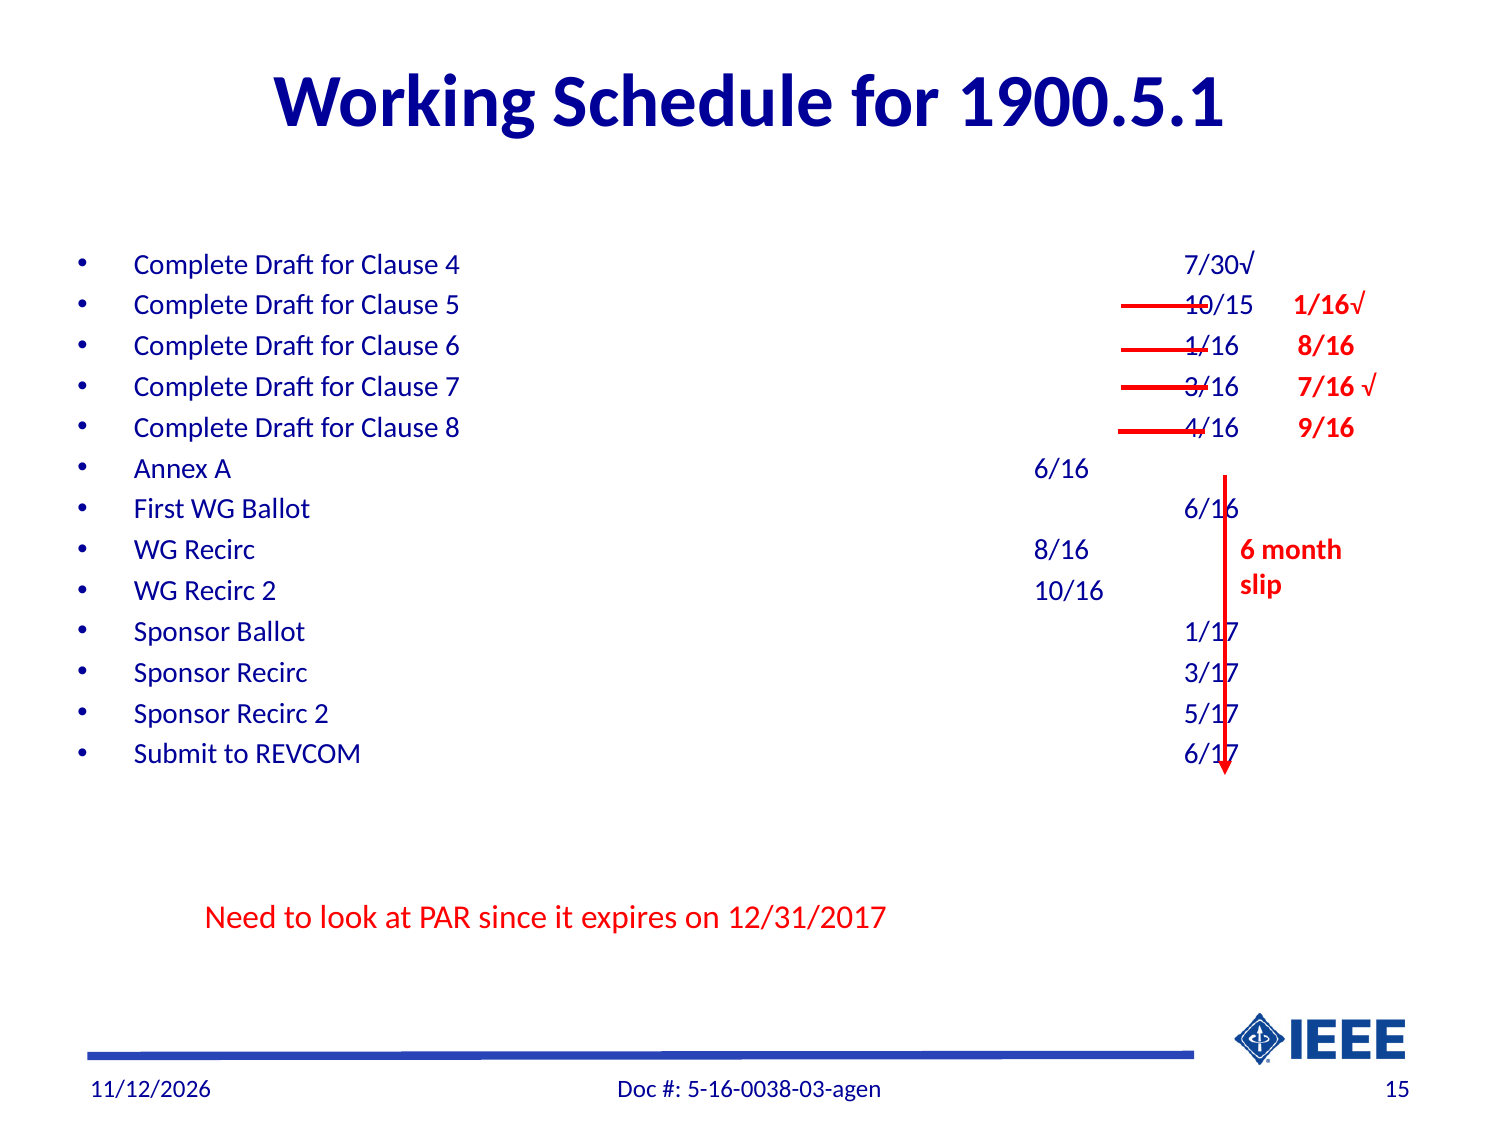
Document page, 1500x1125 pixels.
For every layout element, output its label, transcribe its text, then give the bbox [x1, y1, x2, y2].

slide_number 15 [1074, 1057, 1425, 1118]
list Complete Draft for Clause 4 7/30√ Complete Draft for Clause 5 10/15 1/16√ Complete Draft for Clause 6 1/16 8/16 Complete Draft for Clause 7 3/16 7/16 √ Complete Draft for Clause 8 4/16 9/16 Annex A 6/16 First WG Ballot 6/16 WG Recirc 8/16 WG Recirc 2 10/16 Sponsor Ballot 1/17 Sponsor Recirc 3/17 Sponsor Recirc 2 5/17 Submit to REVCOM 6/17 [62, 237, 1413, 980]
picture [1231, 1011, 1406, 1057]
text_box Need to look at PAR since it expires on 12/31/2017 [189, 887, 903, 943]
footer Doc #: 5-16-0038-03-agen [512, 1057, 988, 1118]
title Working Schedule for 1900.5.1 [75, 2, 1425, 191]
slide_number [75, 1057, 425, 1118]
text_box 6 month slip [1229, 522, 1358, 608]
